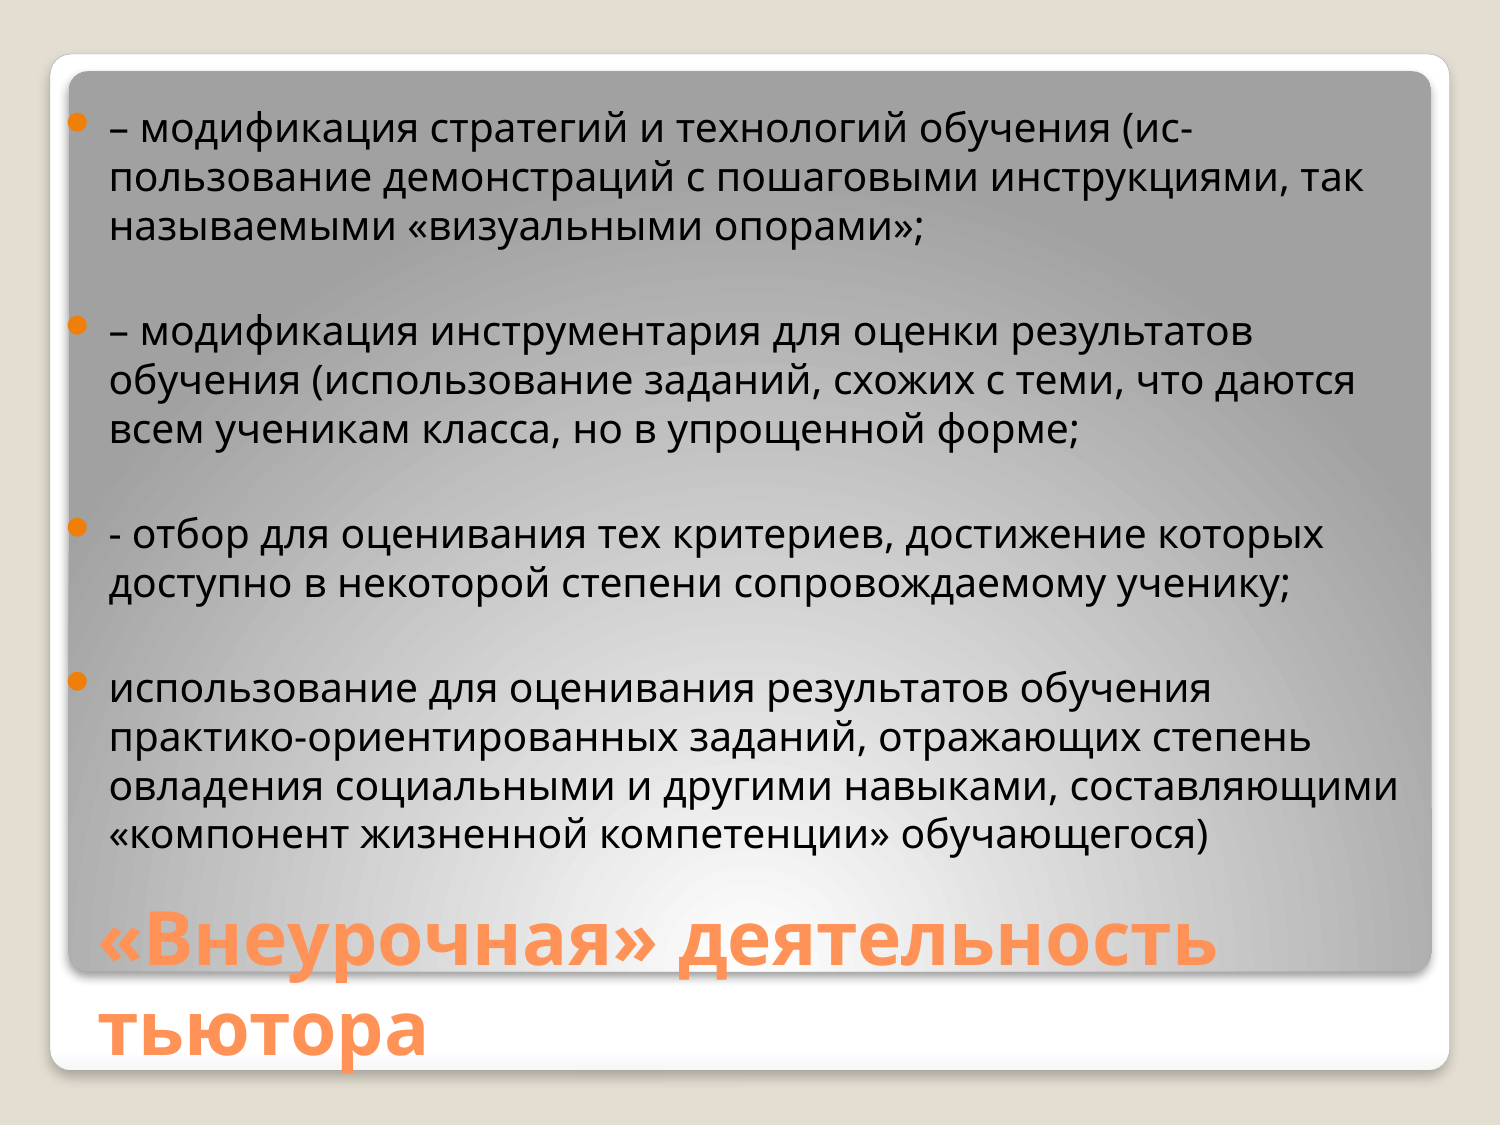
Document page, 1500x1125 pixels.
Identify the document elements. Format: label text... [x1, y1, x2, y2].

title «Внеурочная» деятельность тьютора [82, 903, 1425, 1079]
list – модификация стратегий и технологий обучения (ис- пользование демонстраций с пошаговыми инструкциями, так называемыми «визуальными опорами»; – модификация инструментария для оценки результатов обучения (использование заданий, схожих с теми, что даются всем ученикам класса, но в упрощенной форме; - отбор для оценивания тех критериев, достижение которых доступно в некоторой степени сопровождаемому ученику; использование для оценивания результатов обучения практико-ориентированных заданий, отражающих степень овладения социальными и другими навыками, составляющими «компонент жизненной компетенции» обучающегося) [35, 86, 1425, 903]
